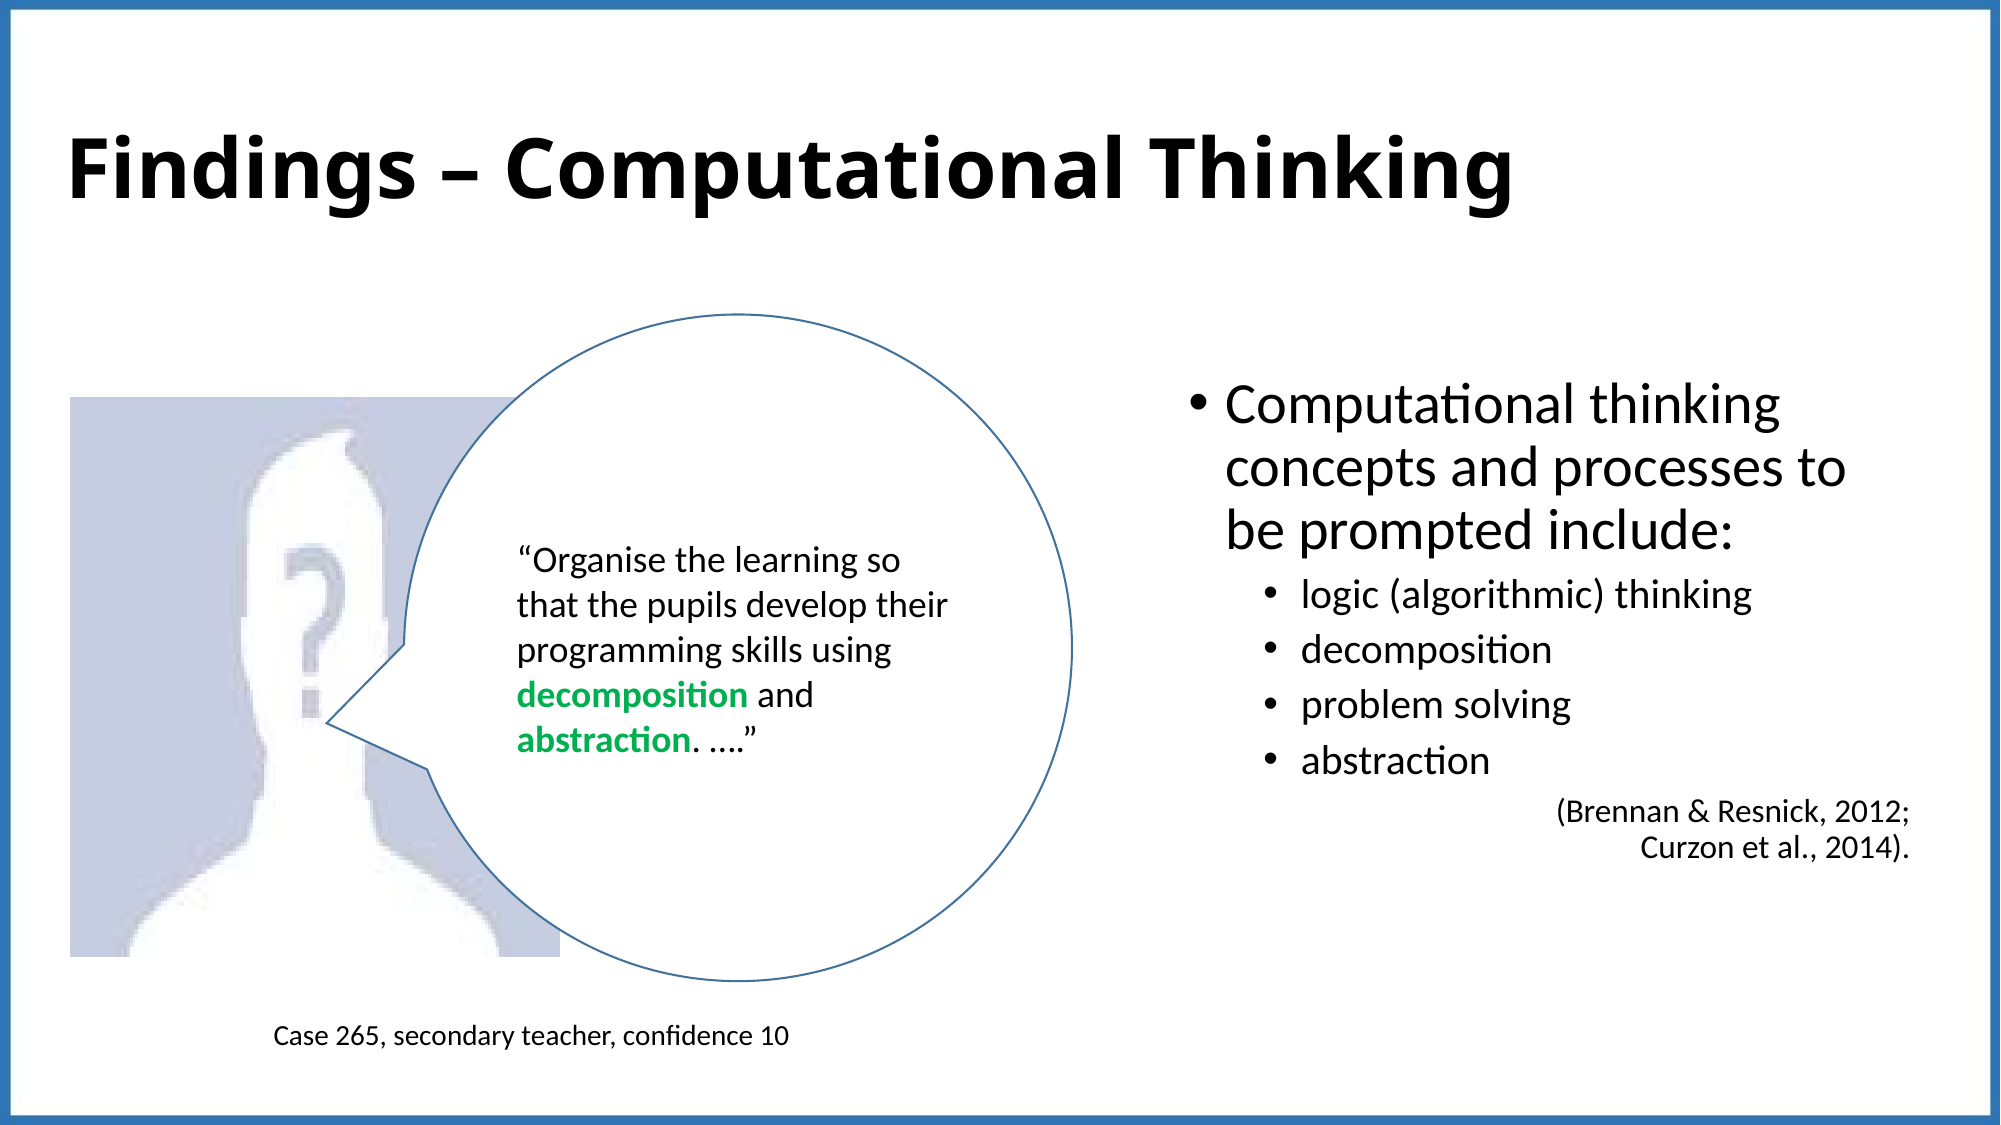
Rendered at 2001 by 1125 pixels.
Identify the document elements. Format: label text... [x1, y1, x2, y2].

picture [0, 0, 2000, 1125]
list Computational thinking concepts and processes to be prompted include: logic (algorithmic) thinking decomposition problem solving abstraction (Brennan & Resnick, 2012; Curzon et al., 2014). [1173, 365, 1934, 1060]
text_box Case 265, secondary teacher, confidence 10 [70, 1008, 993, 1059]
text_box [70, 314, 1072, 982]
text_box [1072, 495, 1517, 556]
title Findings – Computational Thinking [50, 78, 1948, 266]
